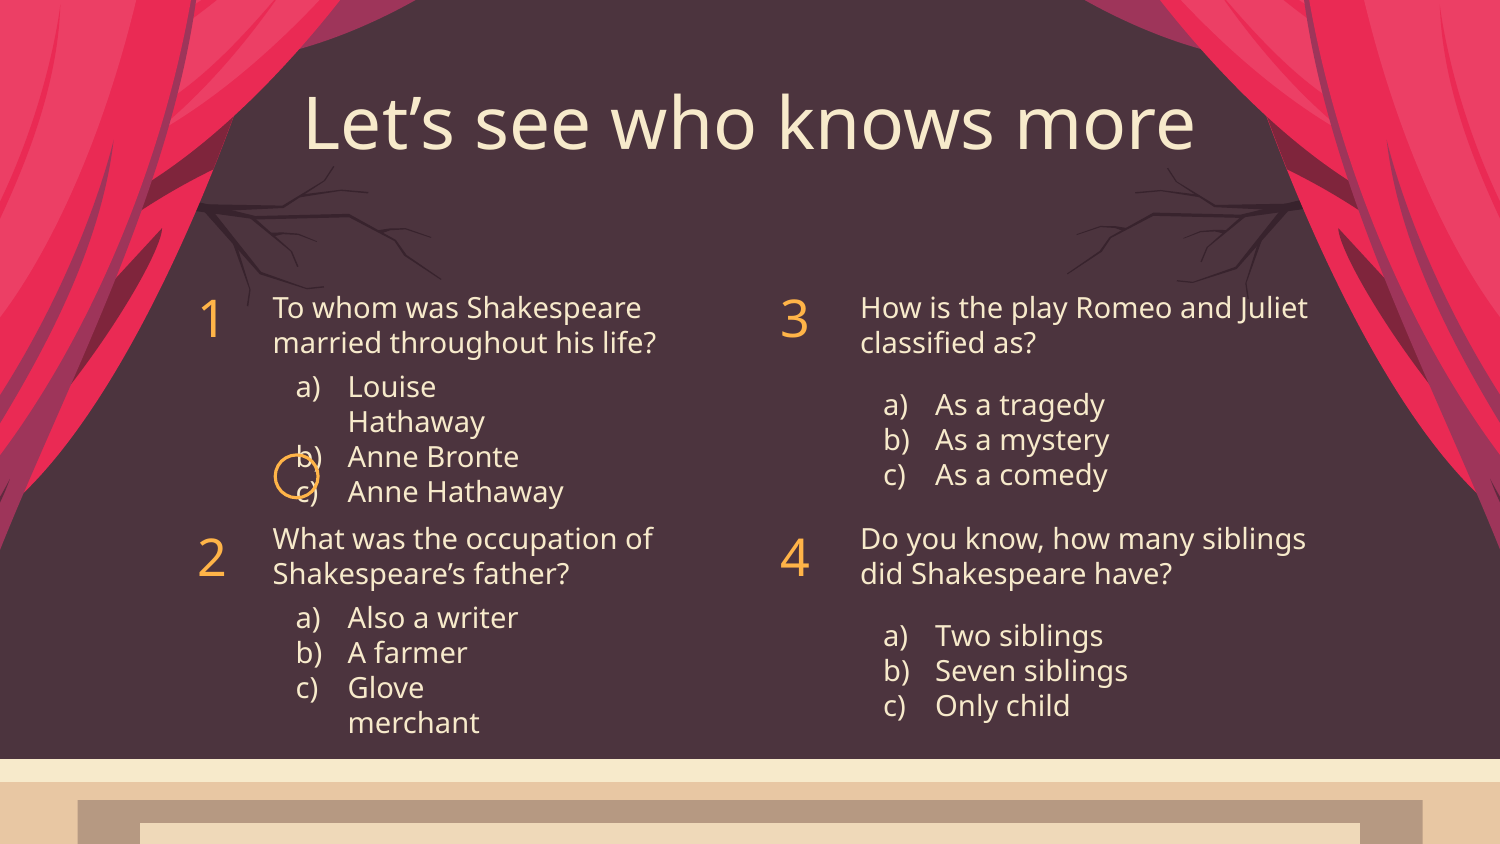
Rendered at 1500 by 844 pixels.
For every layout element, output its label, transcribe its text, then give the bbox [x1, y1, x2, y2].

text_box How is the play Romeo and Juliet classified as? [845, 286, 1333, 363]
title Let’s see who knows more [255, 72, 1245, 167]
text_box Louise Hathaway Anne Bronte Anne Hathaway [257, 379, 580, 498]
text_box [275, 454, 319, 498]
text_box As a tragedy As a mystery As a comedy [845, 379, 1167, 498]
text_box 2 [167, 525, 258, 586]
text_box Two siblings Seven siblings Only child [845, 610, 1167, 729]
text_box Also a writer A farmer Glove merchant [257, 610, 580, 729]
text_box To whom was Shakespeare married throughout his life? [257, 286, 746, 363]
text_box 3 [750, 286, 841, 347]
text_box 1 [167, 286, 258, 347]
text_box Do you know, how many siblings did Shakespeare have? [845, 517, 1333, 594]
text_box 4 [750, 525, 841, 586]
text_box What was the occupation of Shakespeare’s father? [257, 517, 746, 594]
